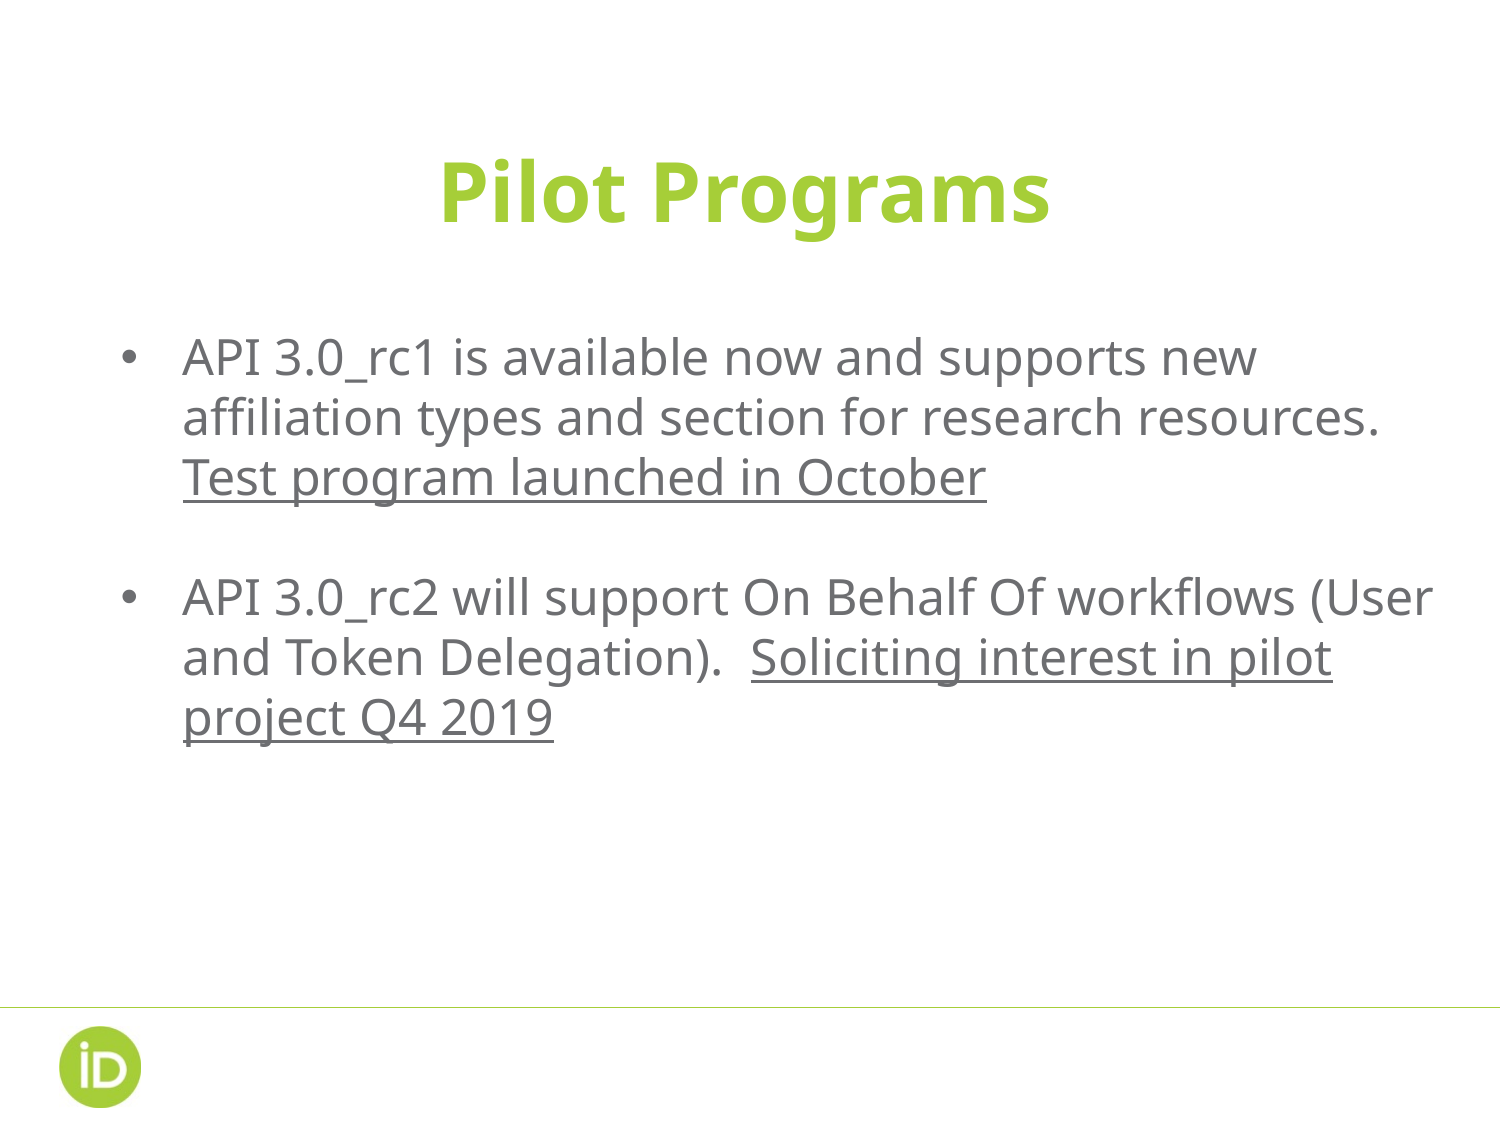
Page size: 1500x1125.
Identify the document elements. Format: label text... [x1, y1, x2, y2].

list API 3.0_rc1 is available now and supports new affiliation types and section for research resources. Test program launched in October API 3.0_rc2 will support On Behalf Of workflows (User and Token Delegation). Soliciting interest in pilot project Q4 2019 [87, 305, 1459, 820]
title Pilot Programs [417, 97, 1083, 260]
picture [59, 1026, 141, 1108]
